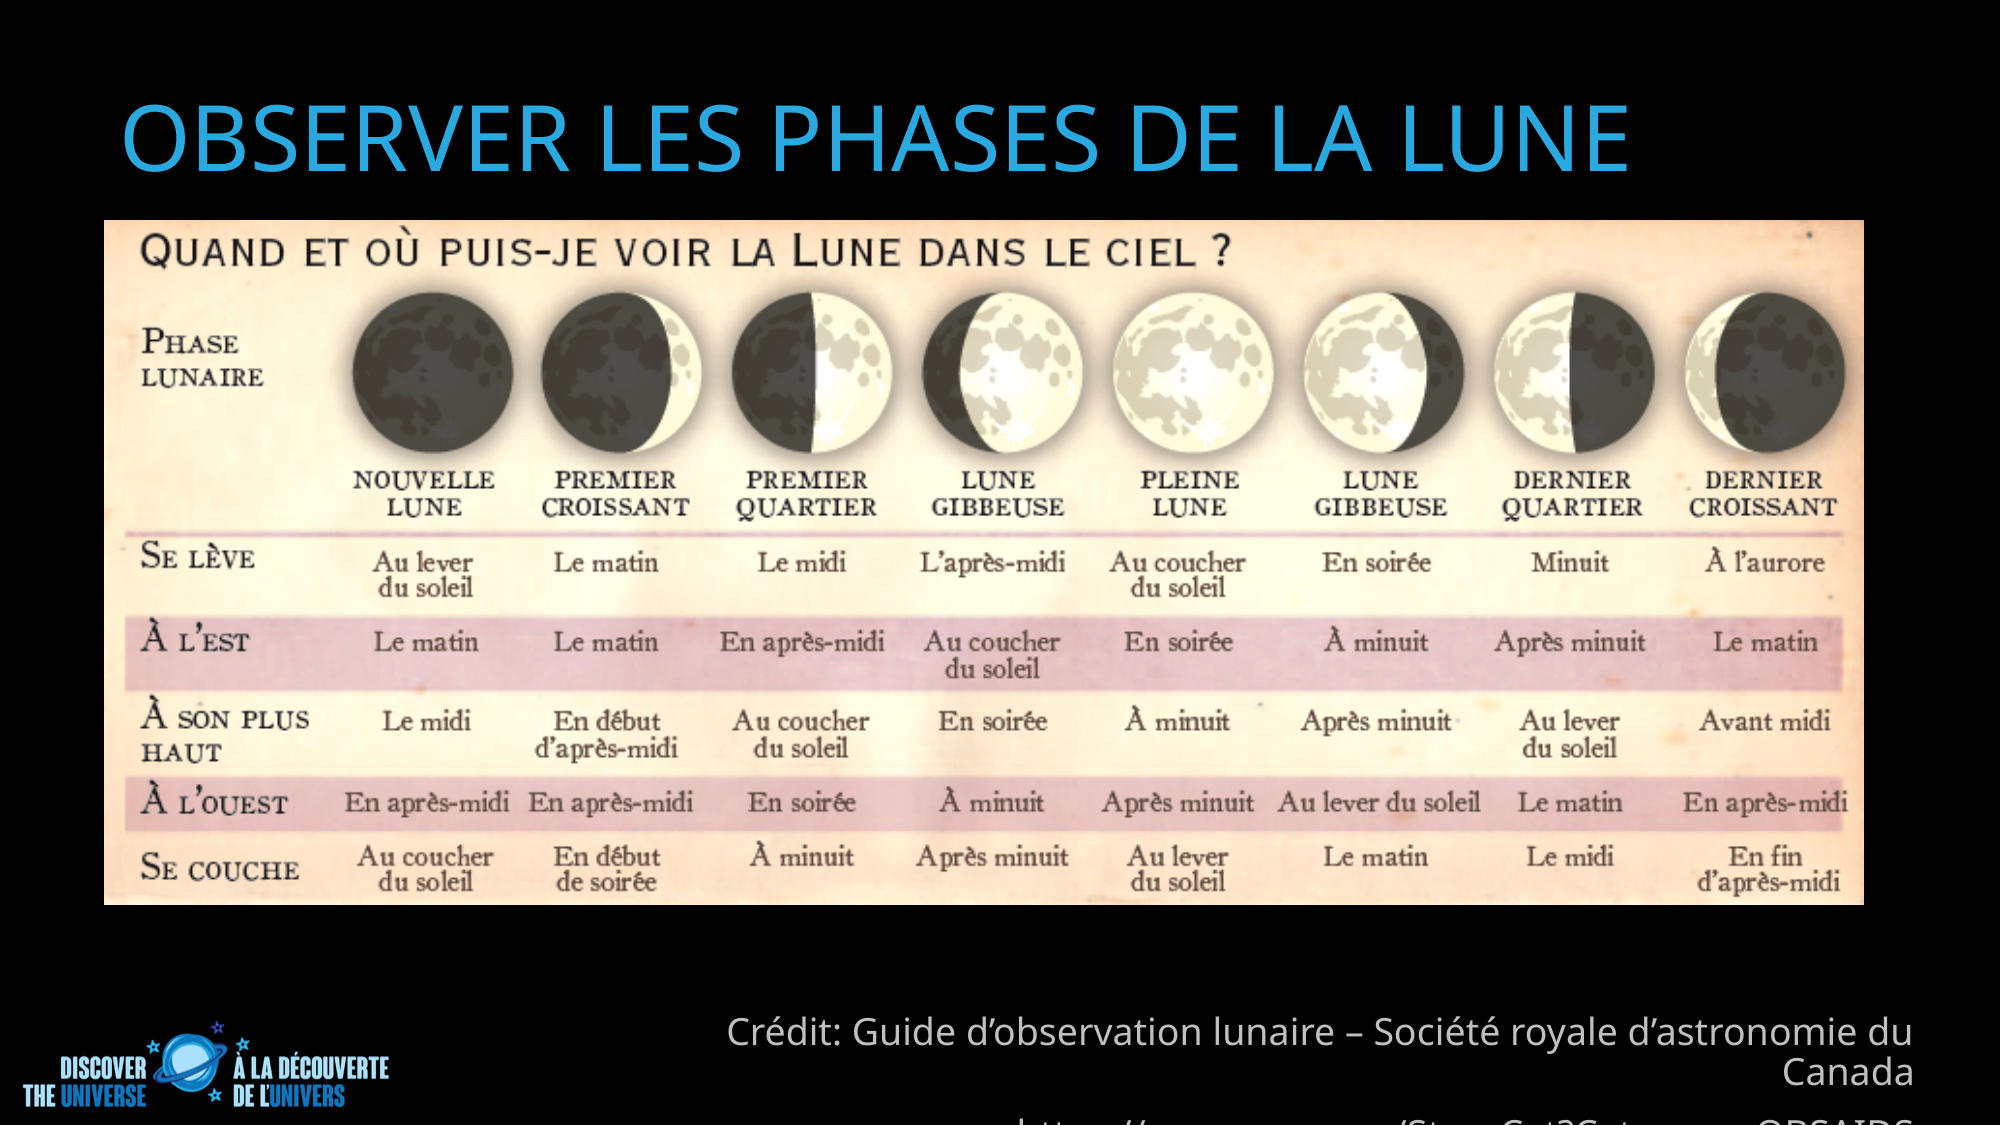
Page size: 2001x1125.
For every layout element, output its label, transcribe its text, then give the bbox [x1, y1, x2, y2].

text_box Crédit: Guide d’observation lunaire – Société royale d’astronomie du Canada https://secure.rasc.ca/StoreCat?Category=OBSAIDS [596, 1005, 1930, 1125]
picture [104, 220, 1864, 905]
picture [19, 1020, 394, 1110]
title Observer les phases de la lune [104, 32, 1830, 220]
